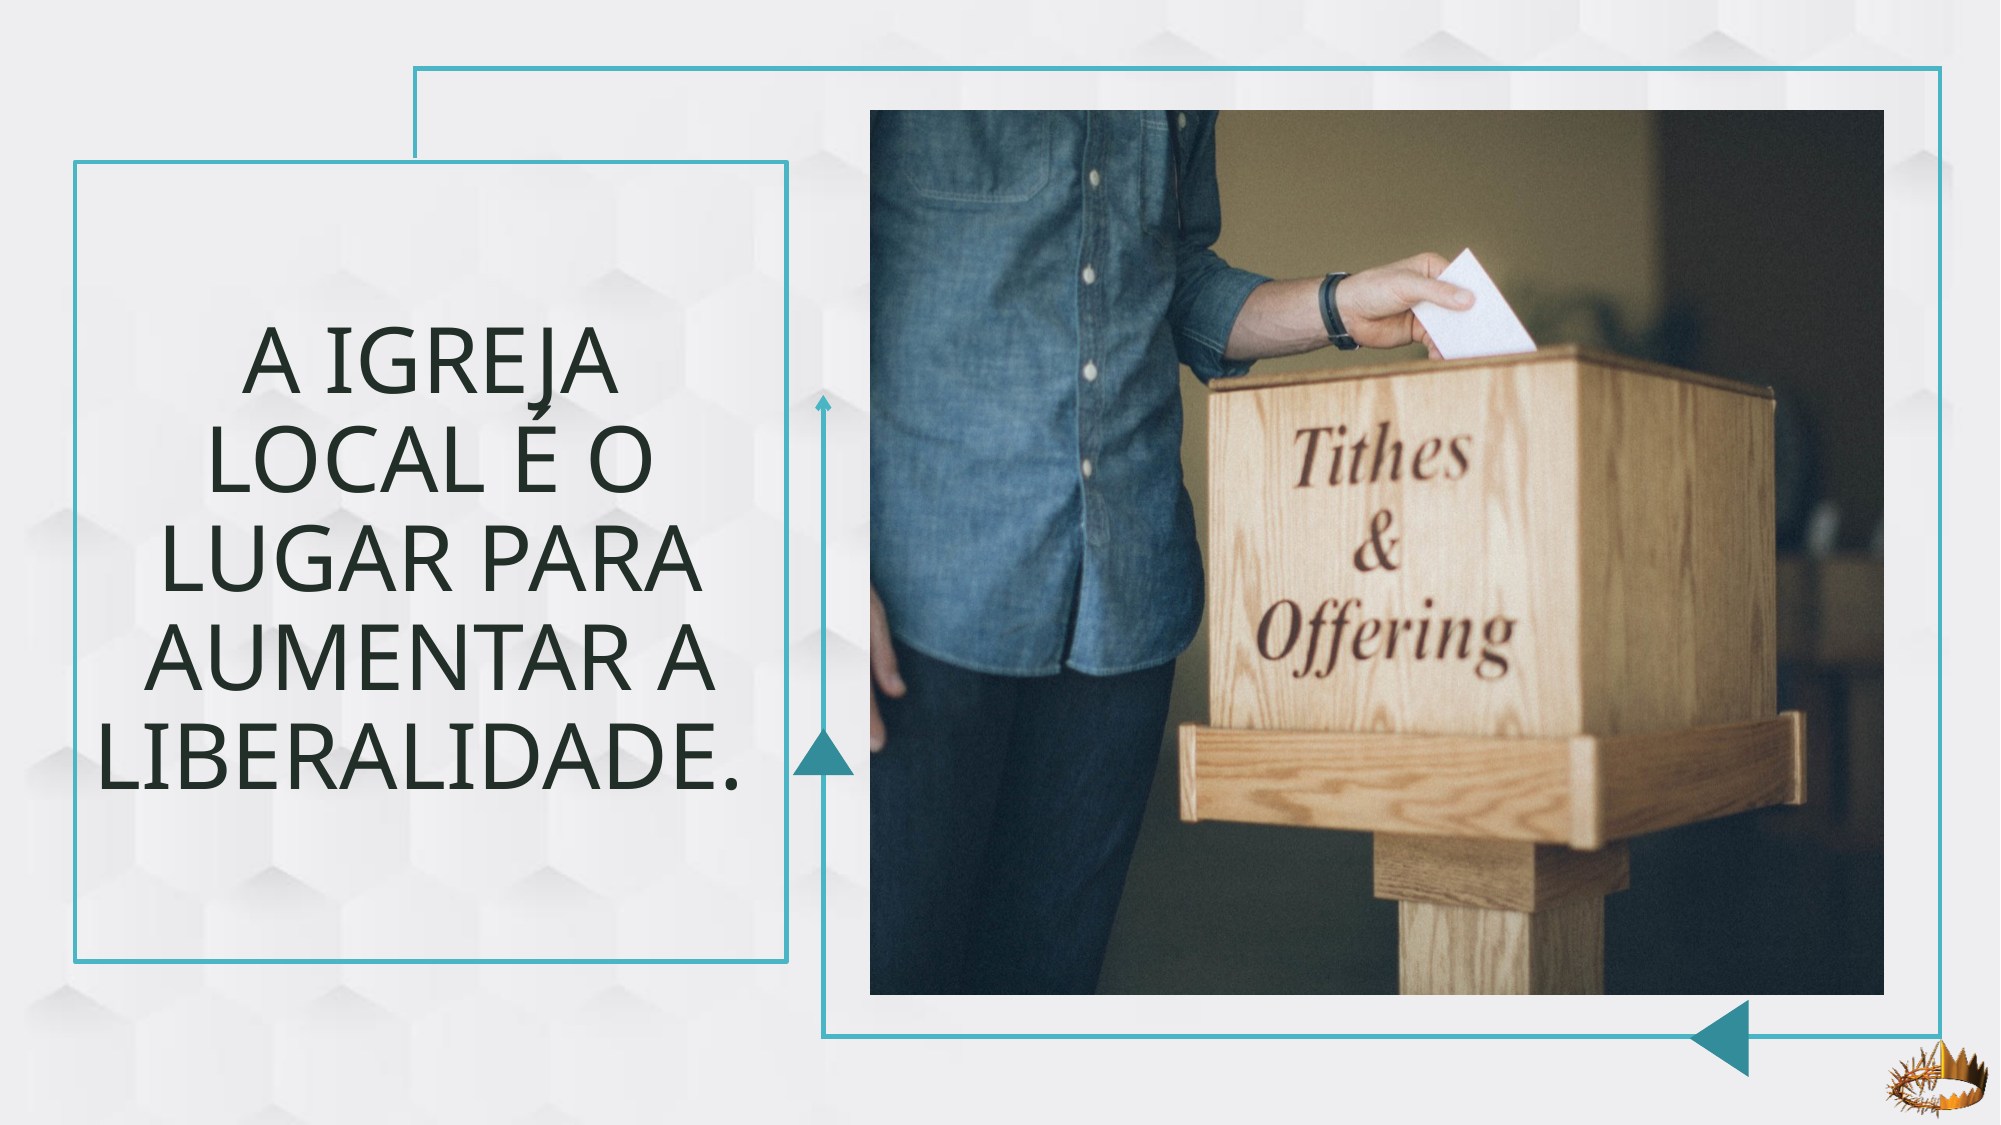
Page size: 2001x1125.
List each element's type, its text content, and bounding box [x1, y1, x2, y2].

picture [0, 0, 2000, 1125]
title a igreja local é o lugar para aumentar a liberalidade. [73, 160, 789, 964]
